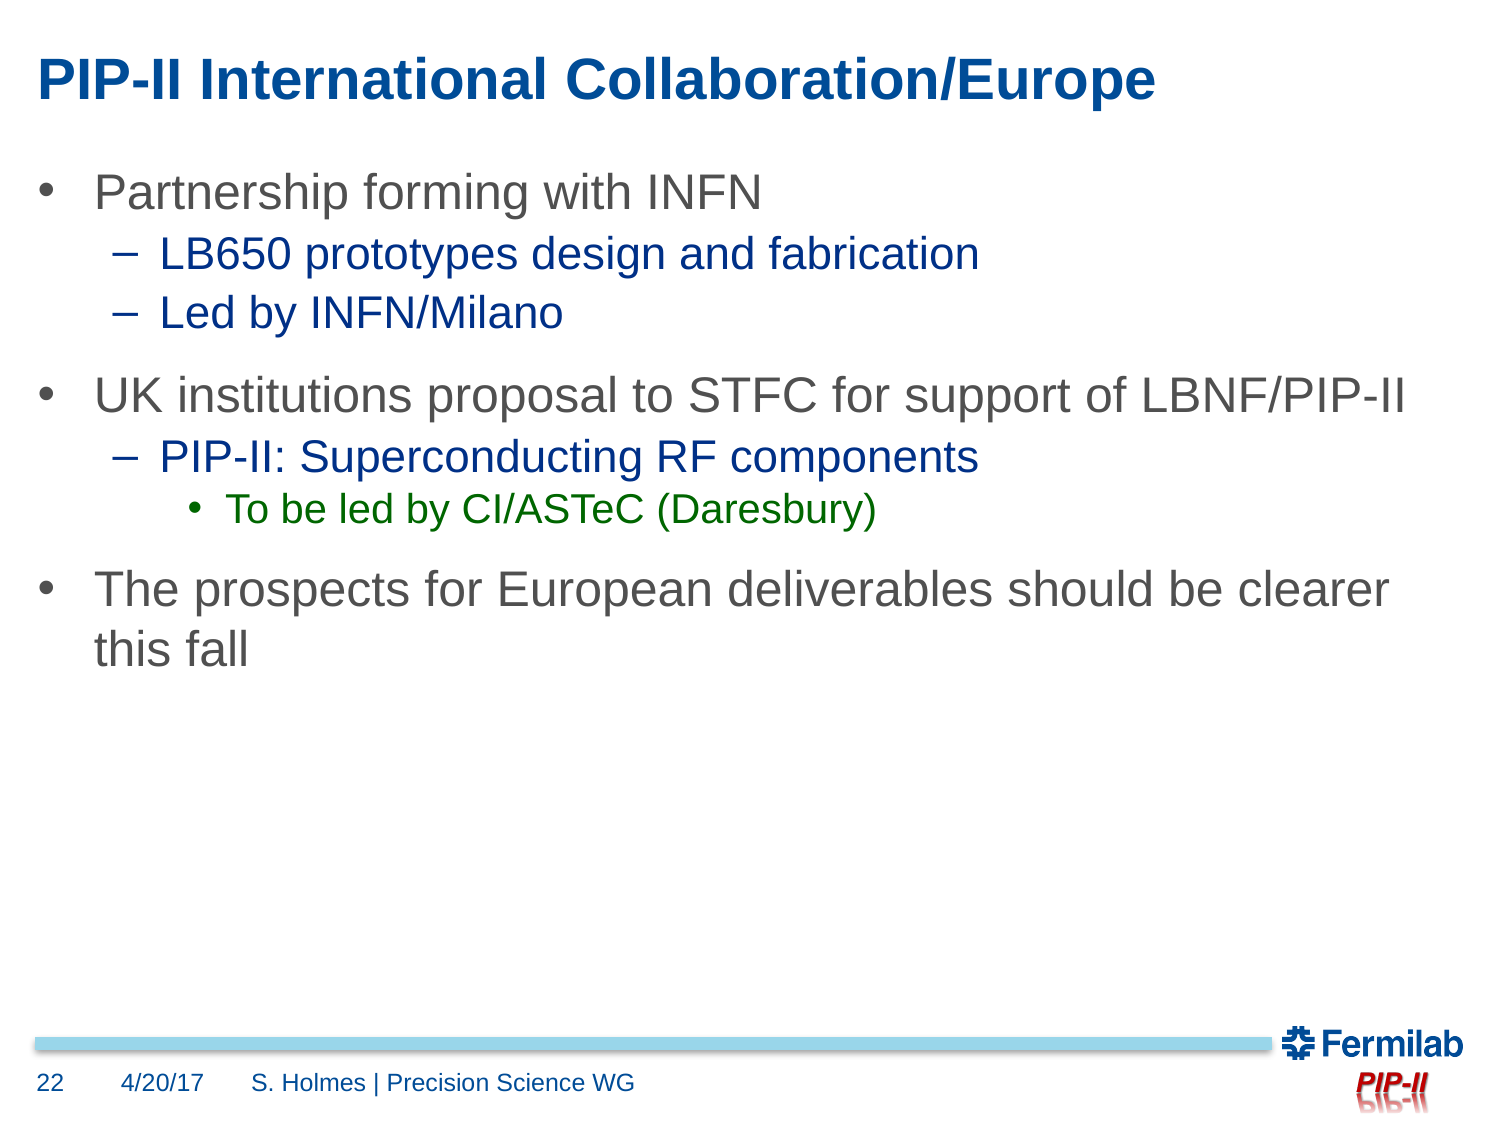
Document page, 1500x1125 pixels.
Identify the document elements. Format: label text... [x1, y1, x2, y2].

title PIP-II International Collaboration/Europe [37, 41, 1463, 112]
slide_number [120, 1066, 232, 1107]
slide_number 22 [36, 1066, 105, 1106]
picture [1282, 1026, 1463, 1125]
list Partnership forming with INFN LB650 prototypes design and fabrication Led by INFN/Milano UK institutions proposal to STFC for support of LBNF/PIP-II PIP-II: Superconducting RF components To be led by CI/ASTeC (Daresbury) The prospects for European deliverables should be clearer this fall [37, 159, 1461, 990]
footer S. Holmes | Precision Science WG [251, 1066, 1279, 1107]
